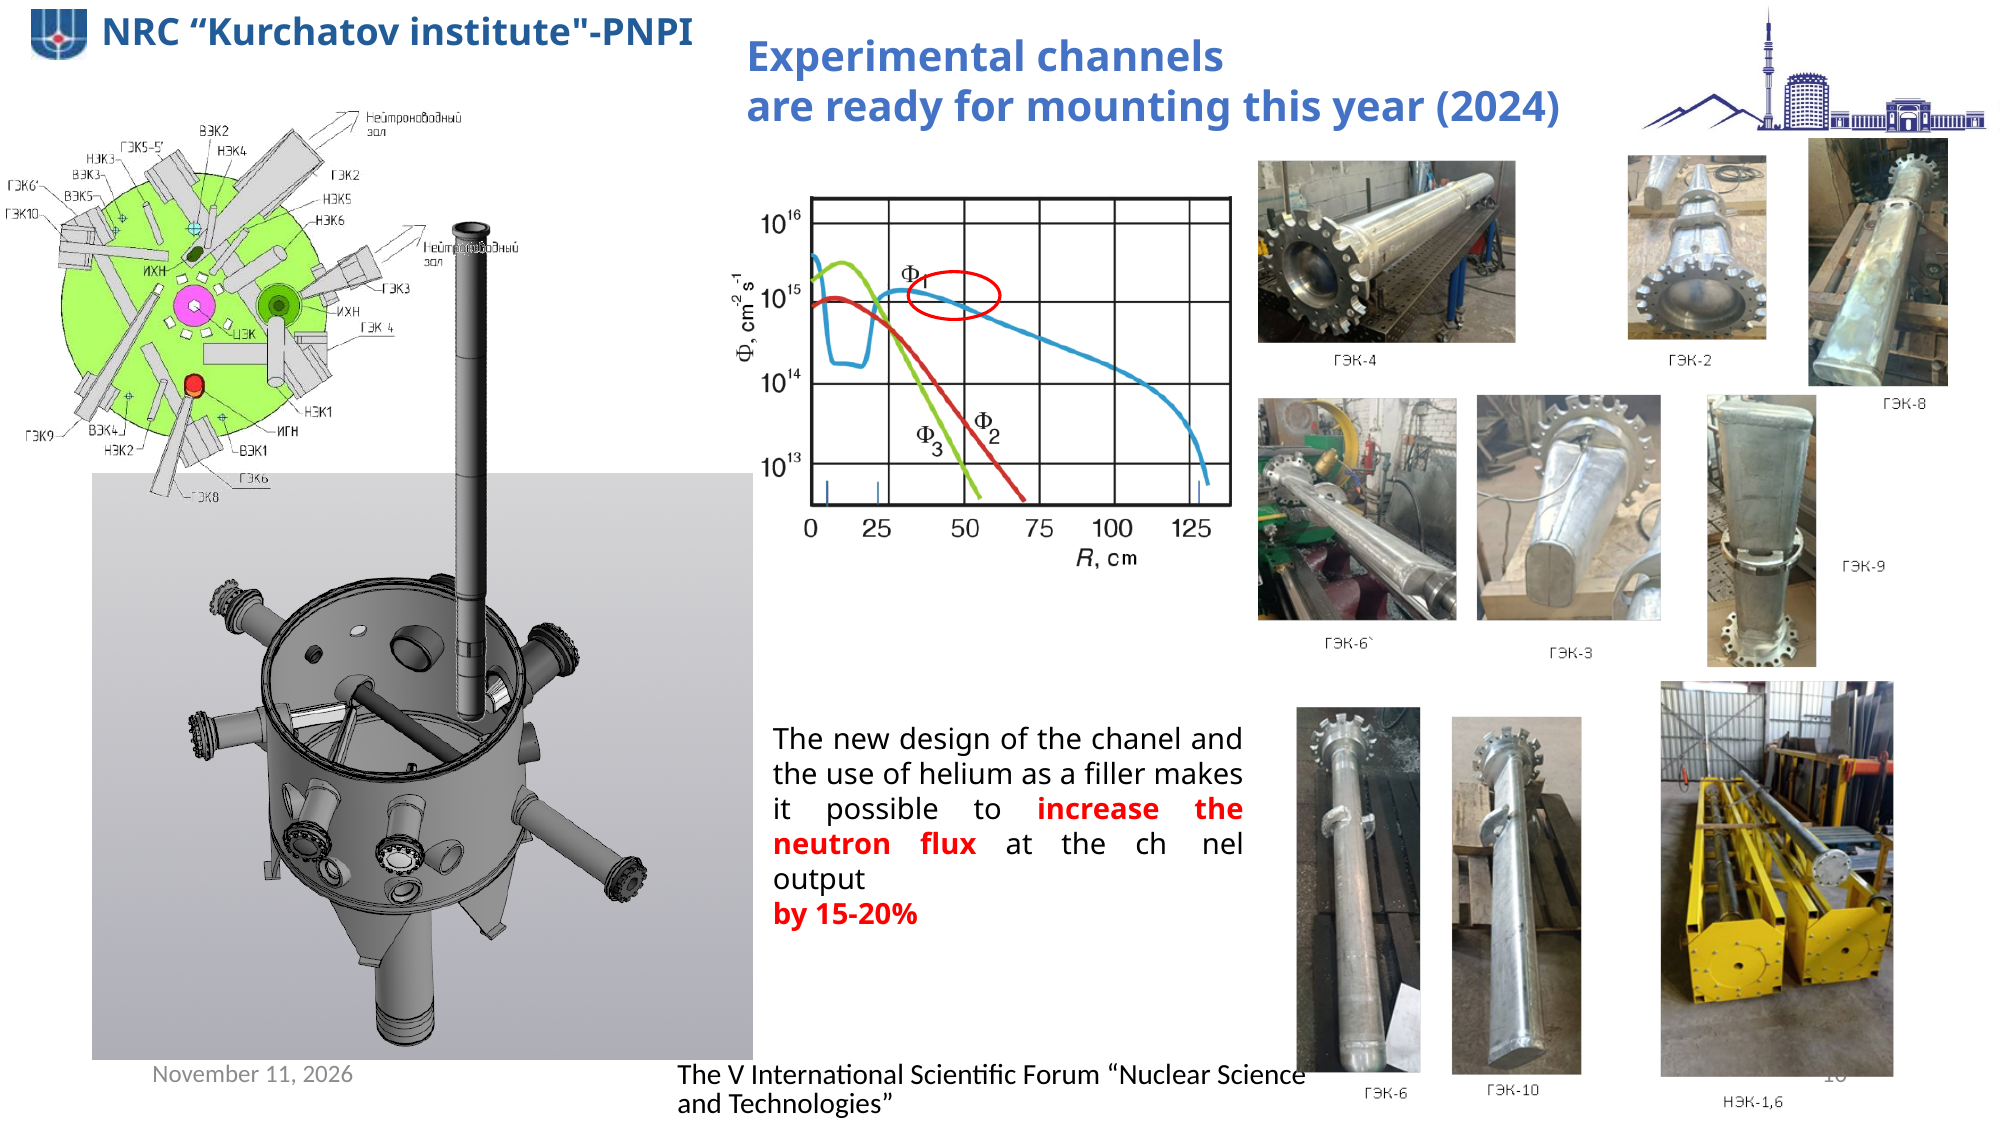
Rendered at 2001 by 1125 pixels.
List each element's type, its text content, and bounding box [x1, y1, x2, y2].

text_box The new design of the chanel and the use of helium as a filler makes it possible to increase the neutron flux at the channel output by 15-20% [758, 713, 1258, 938]
picture [1634, 0, 2000, 133]
picture [31, 9, 87, 60]
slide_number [137, 1060, 588, 1103]
picture [0, 79, 1232, 1060]
text_box Experimental channels are ready for mounting this year (2024) [731, 22, 1627, 138]
picture [1258, 138, 1948, 1117]
footer The V International Scientific Forum “Nuclear Science and Technologies” [662, 1042, 1258, 1103]
